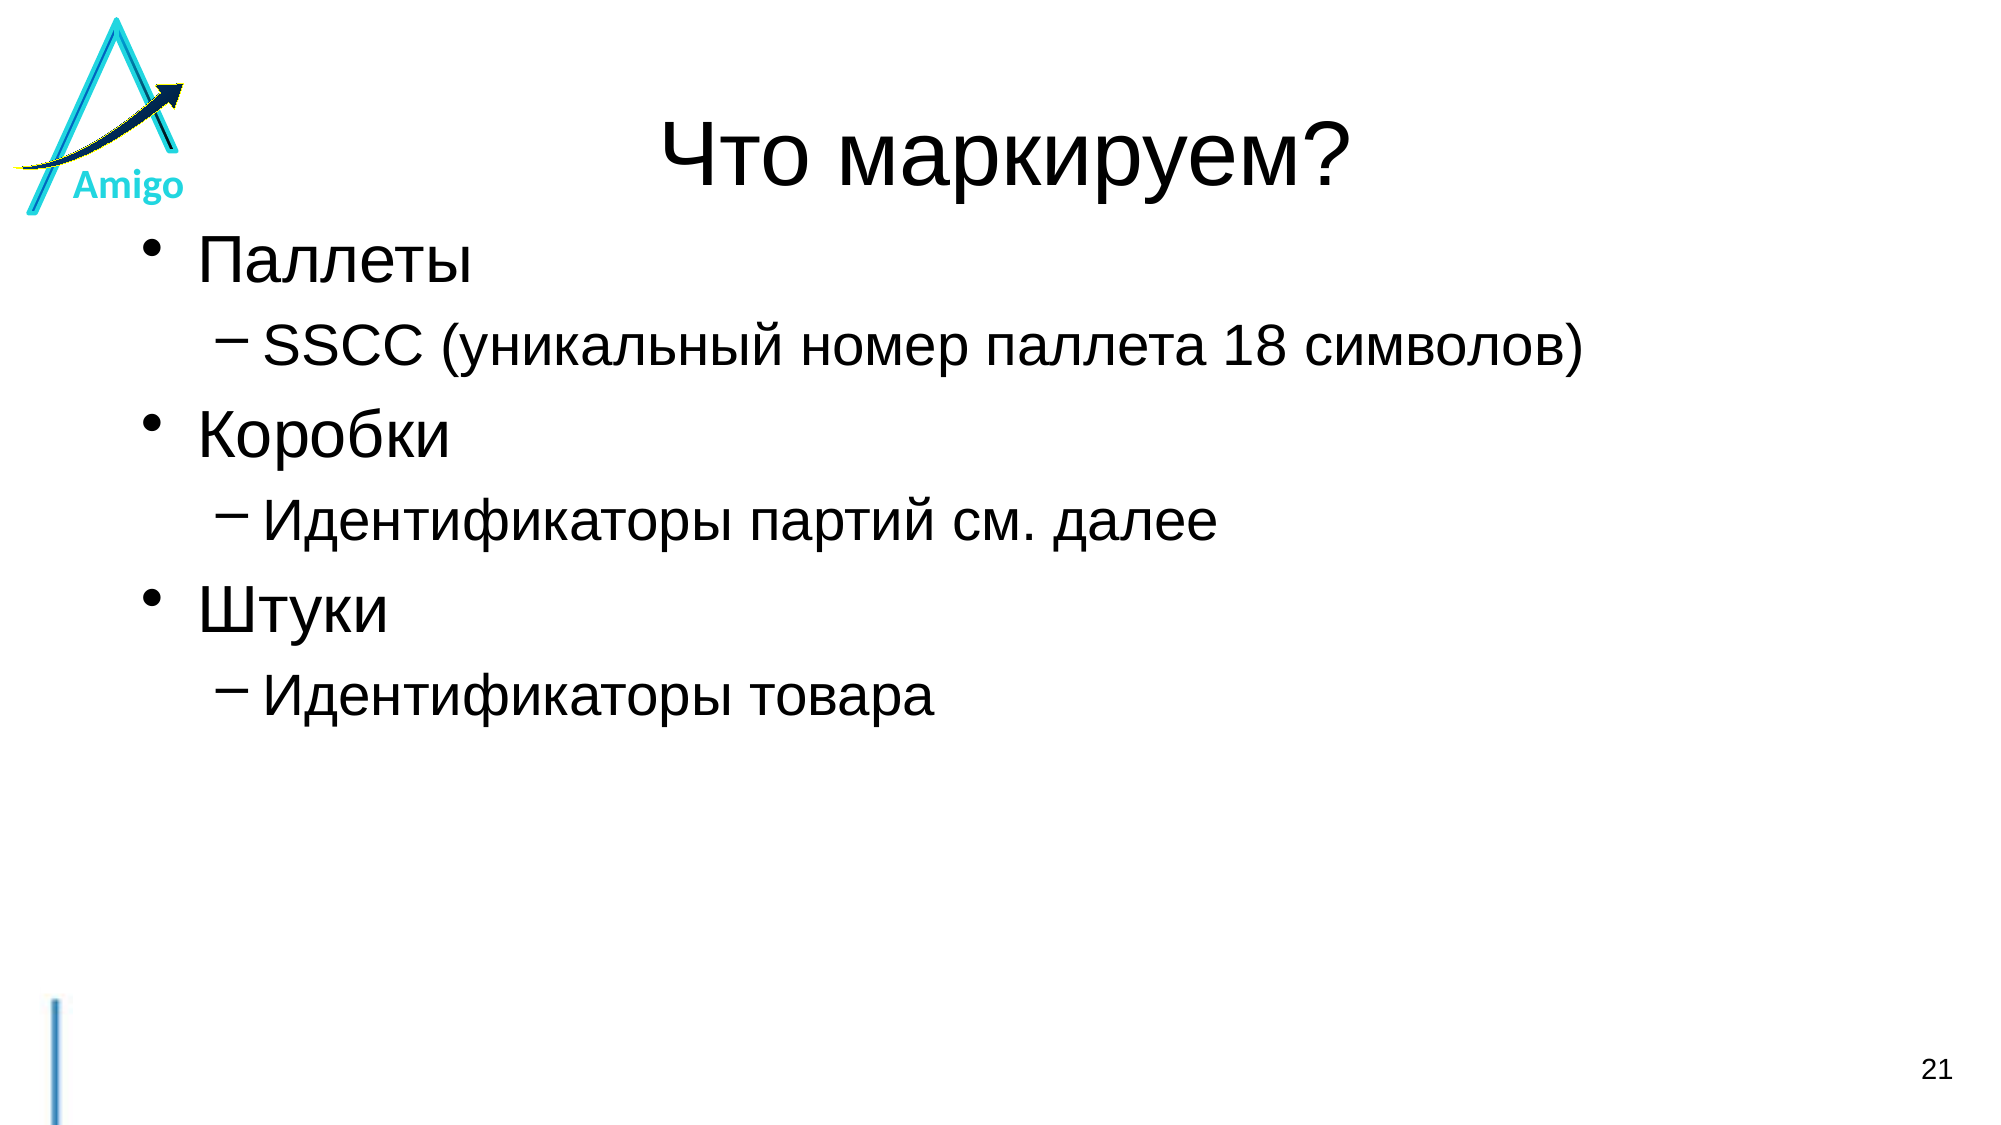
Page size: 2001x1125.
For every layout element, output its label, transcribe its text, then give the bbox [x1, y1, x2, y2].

list Паллеты SSCC (уникальный номер паллета 18 символов) Коробки Идентификаторы партий см. далее Штуки Идентификаторы товара [125, 265, 1875, 1006]
slide_number 21 [1501, 1042, 1969, 1103]
picture [39, 987, 73, 1125]
title Что маркируем? [54, 85, 1957, 265]
